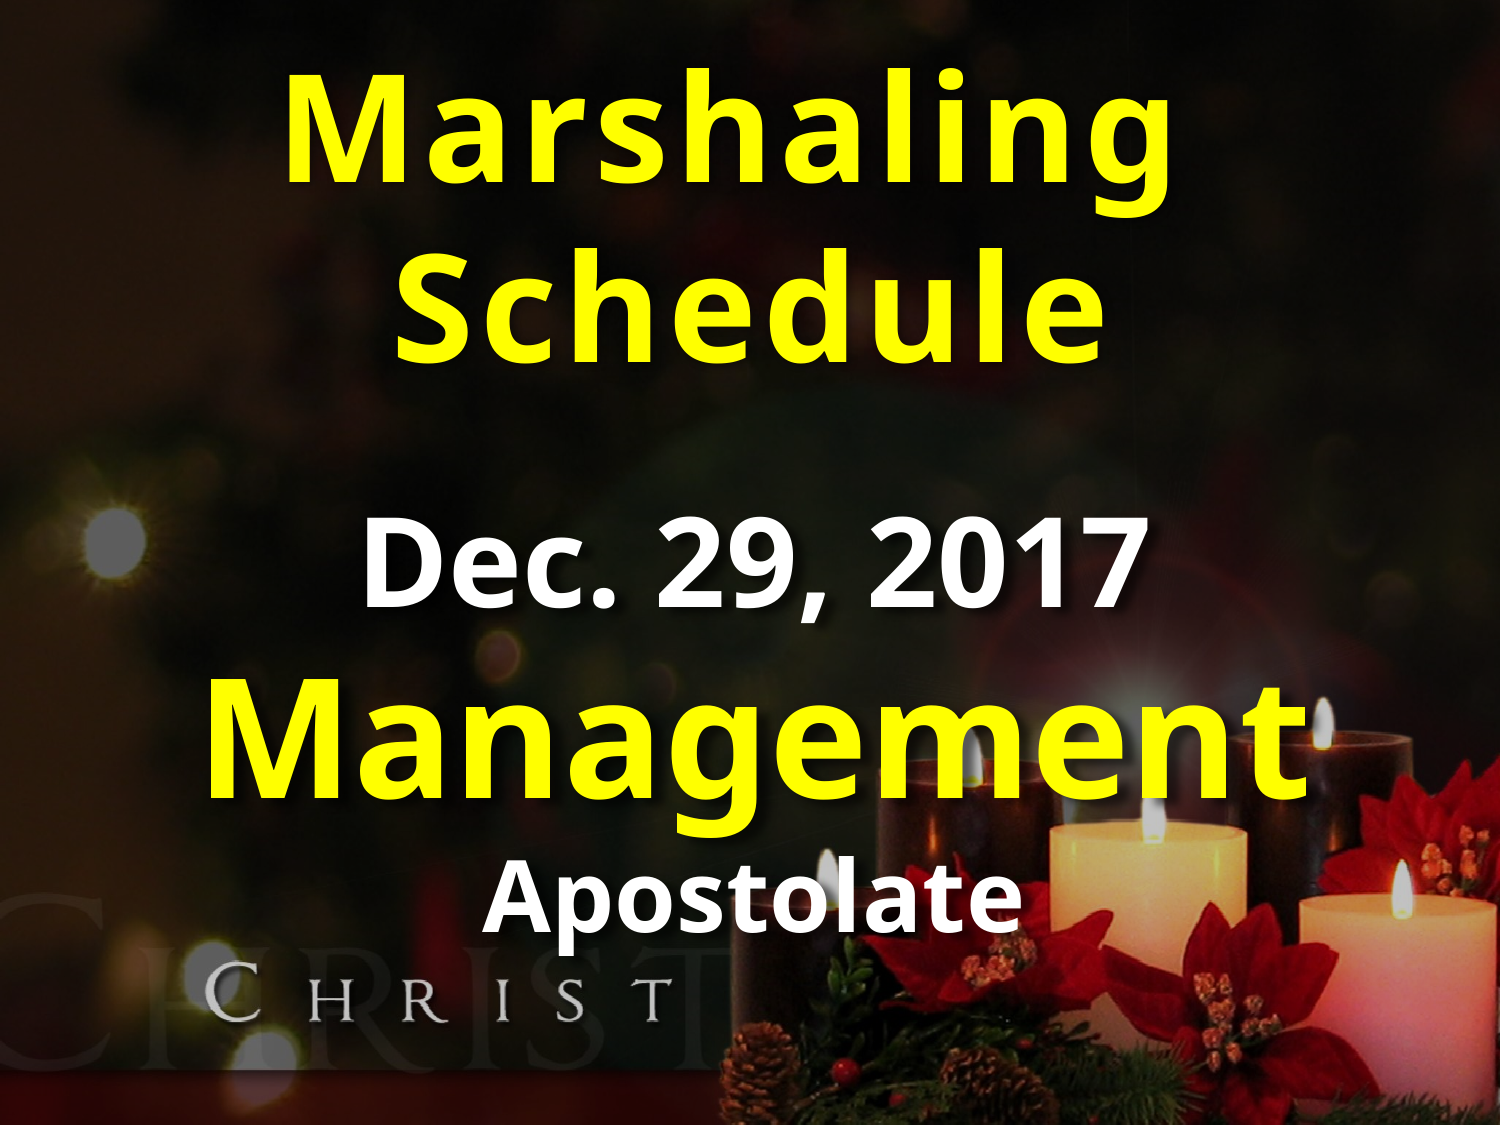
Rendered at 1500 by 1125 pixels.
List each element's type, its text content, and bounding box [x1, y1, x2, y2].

text_box Marshaling Schedule [2, 24, 1499, 400]
picture [0, 0, 1500, 1125]
text_box Dec. 29, 2017 Management Apostolate [9, 474, 1499, 960]
